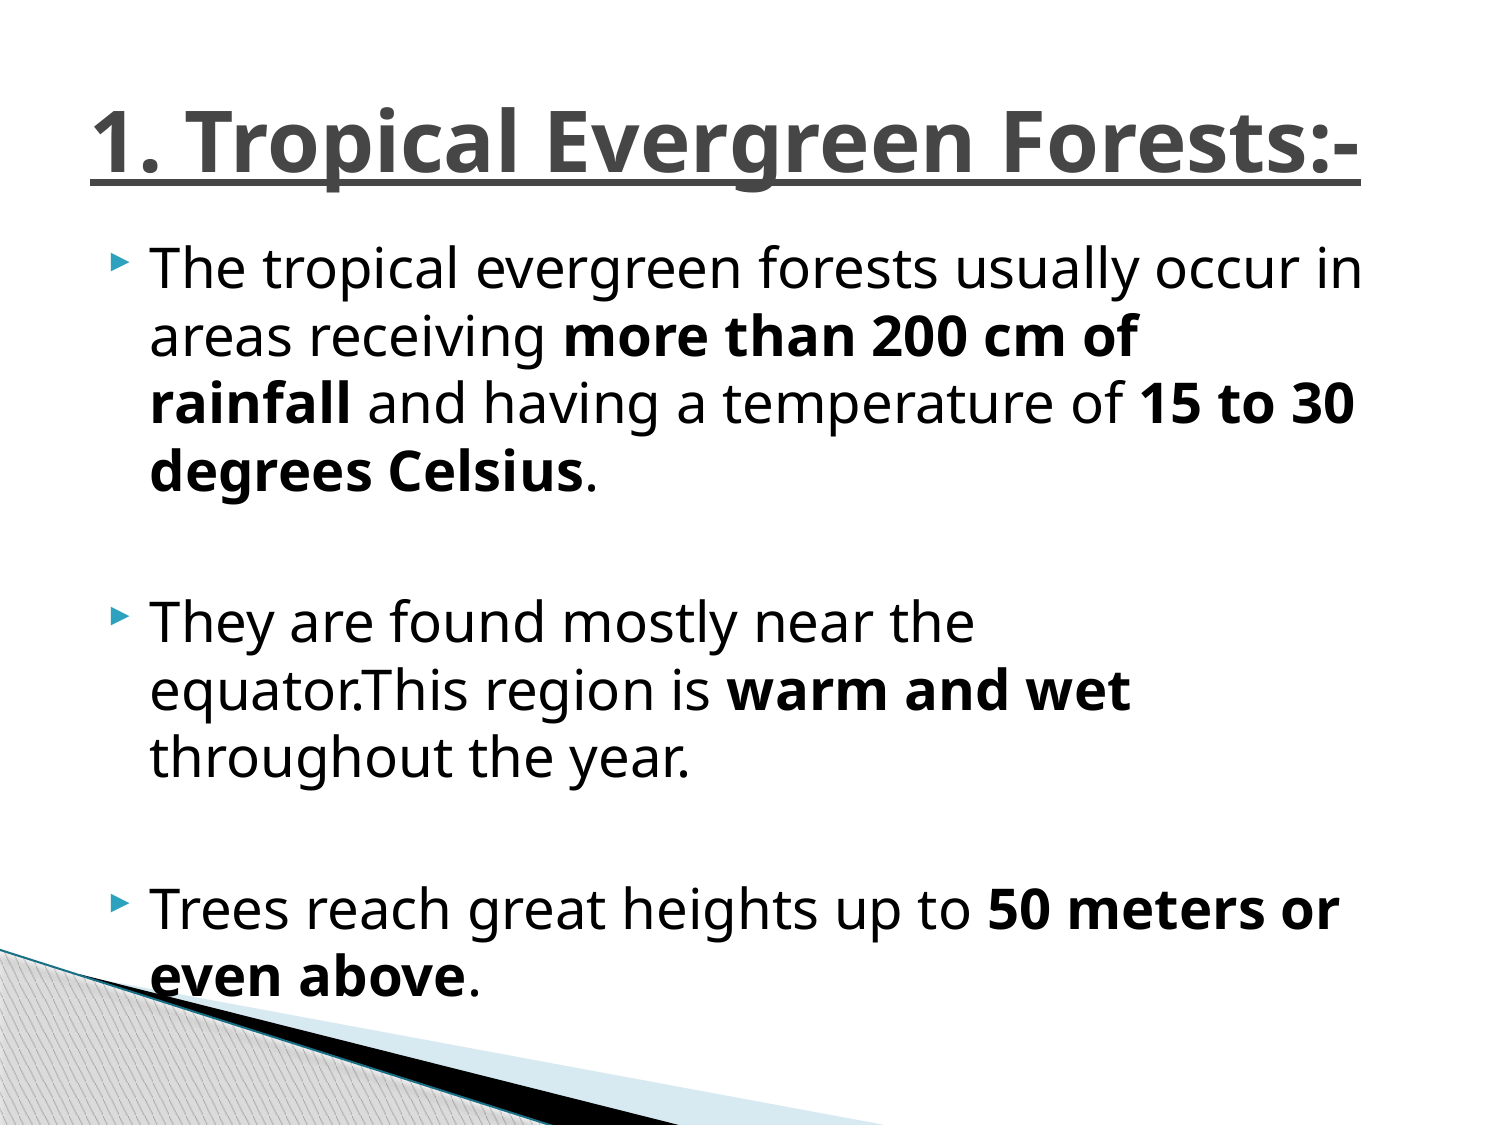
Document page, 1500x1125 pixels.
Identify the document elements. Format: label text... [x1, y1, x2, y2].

list The tropical evergreen forests usually occur in areas receiving more than 200 cm of rainfall and having a temperature of 15 to 30 degrees Celsius. They are found mostly near the equator.This region is warm and wet throughout the year. Trees reach great heights up to 50 meters or even above. [75, 233, 1425, 1088]
title 1. Tropical Evergreen Forests:- [75, 45, 1425, 233]
